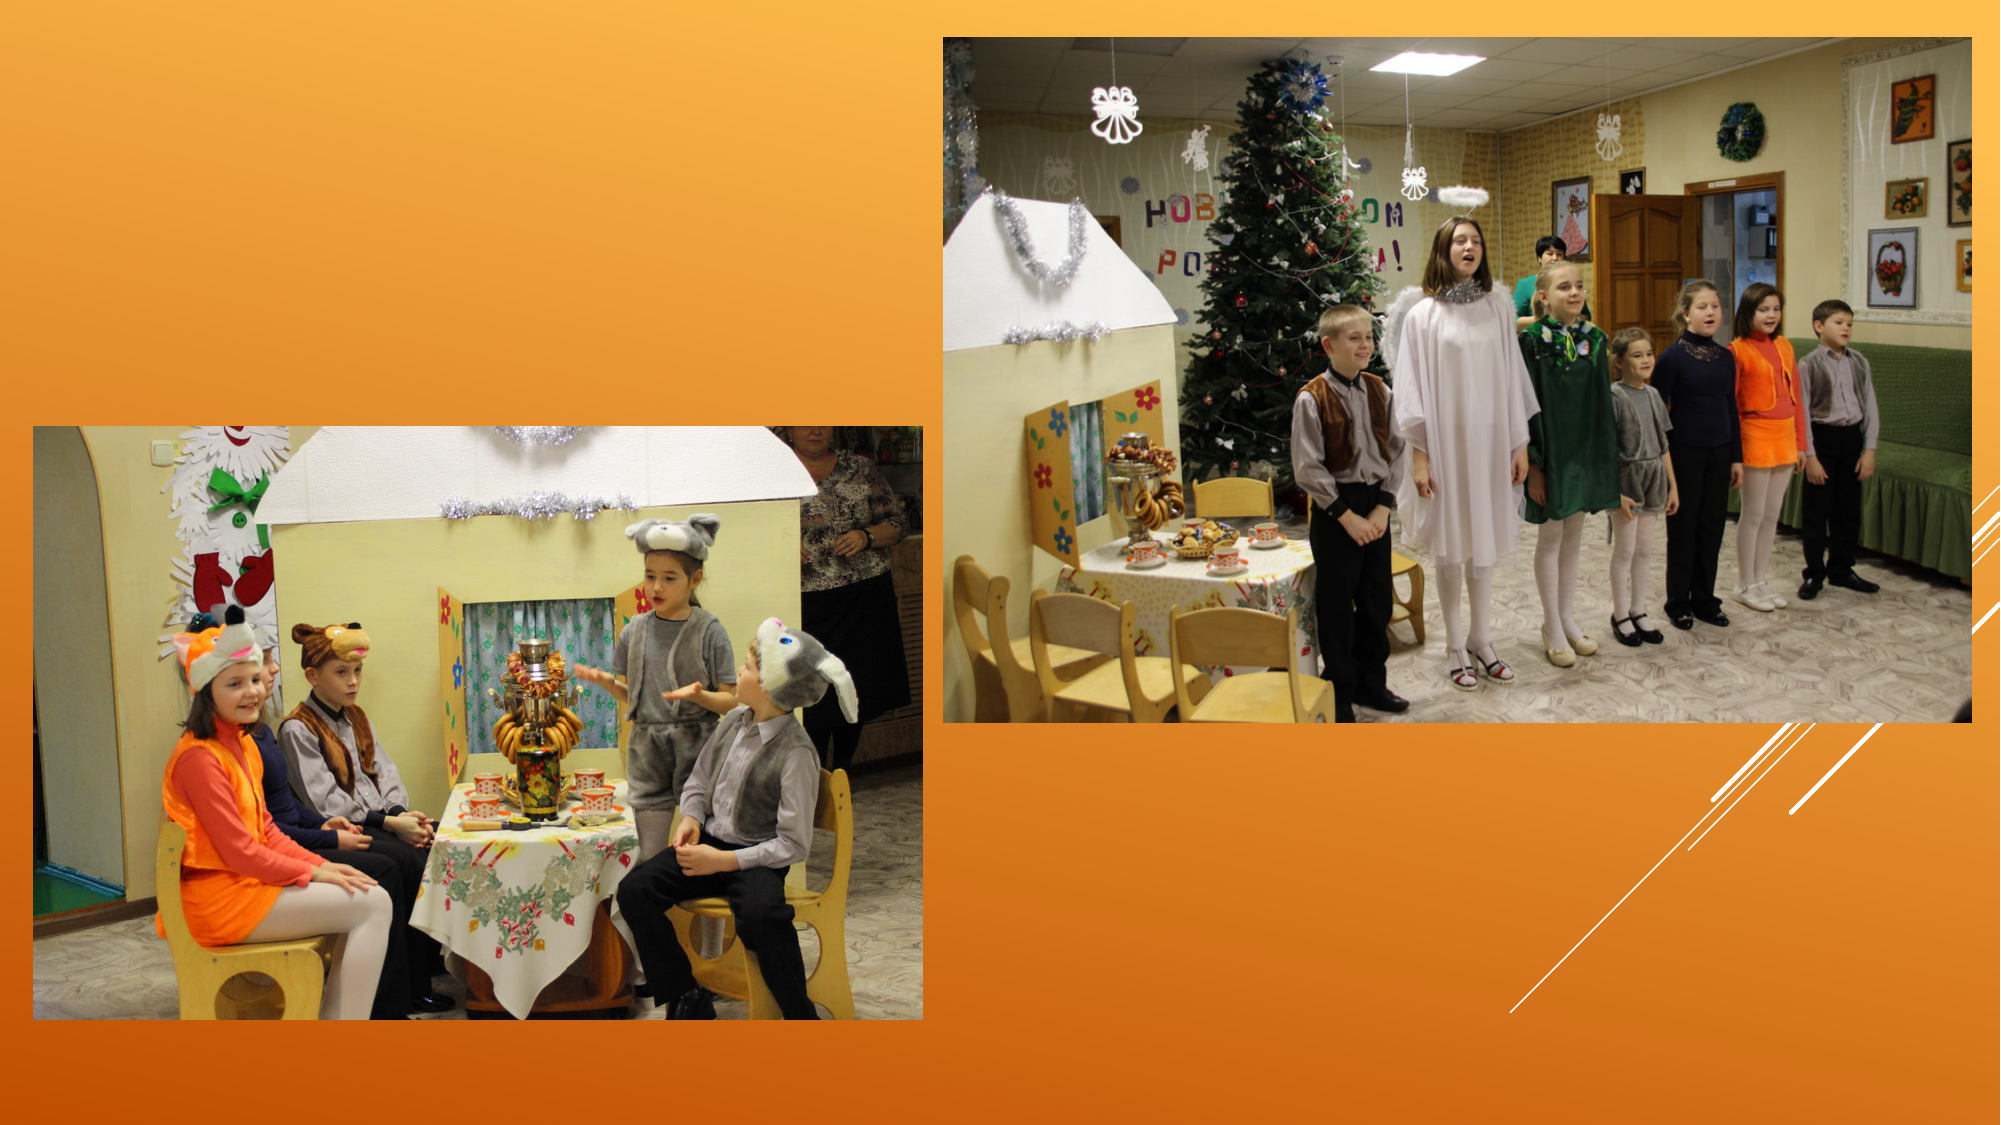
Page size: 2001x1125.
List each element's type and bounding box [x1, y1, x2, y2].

list [33, 426, 924, 1020]
picture [943, 37, 1972, 724]
